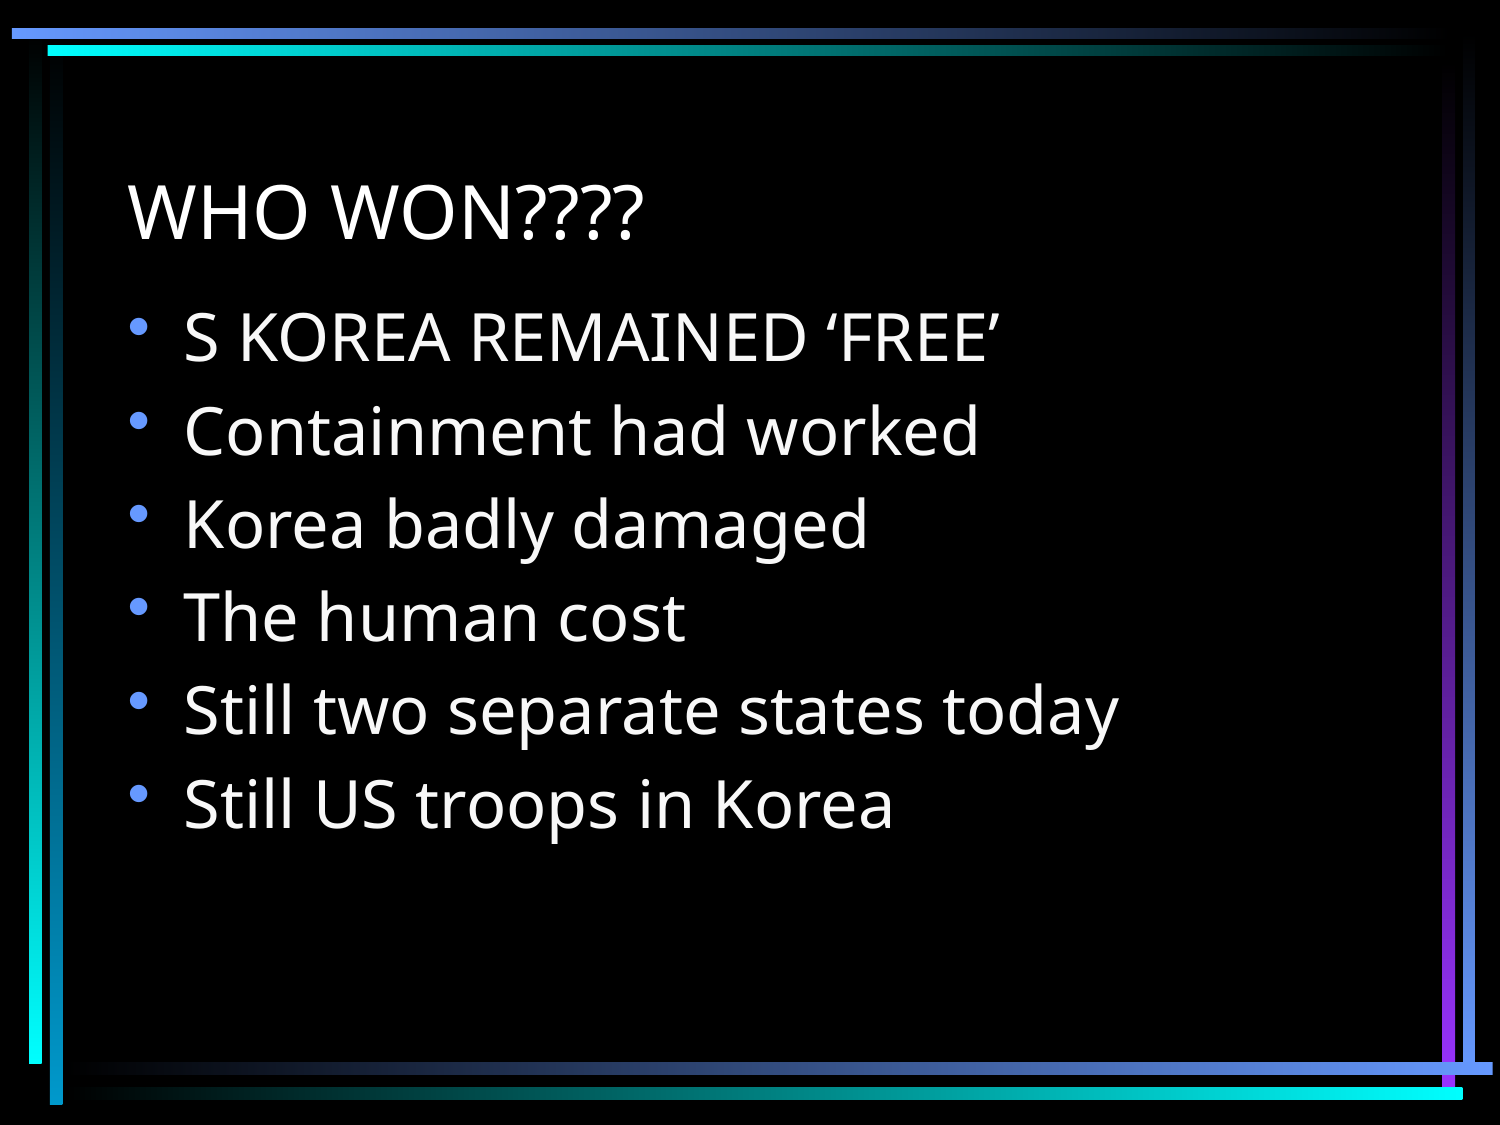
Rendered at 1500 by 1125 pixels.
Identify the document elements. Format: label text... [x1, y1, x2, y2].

list S KOREA REMAINED ‘FREE’ Containment had worked Korea badly damaged The human cost Still two separate states today Still US troops in Korea [112, 287, 1388, 976]
title WHO WON???? [112, 99, 1388, 263]
